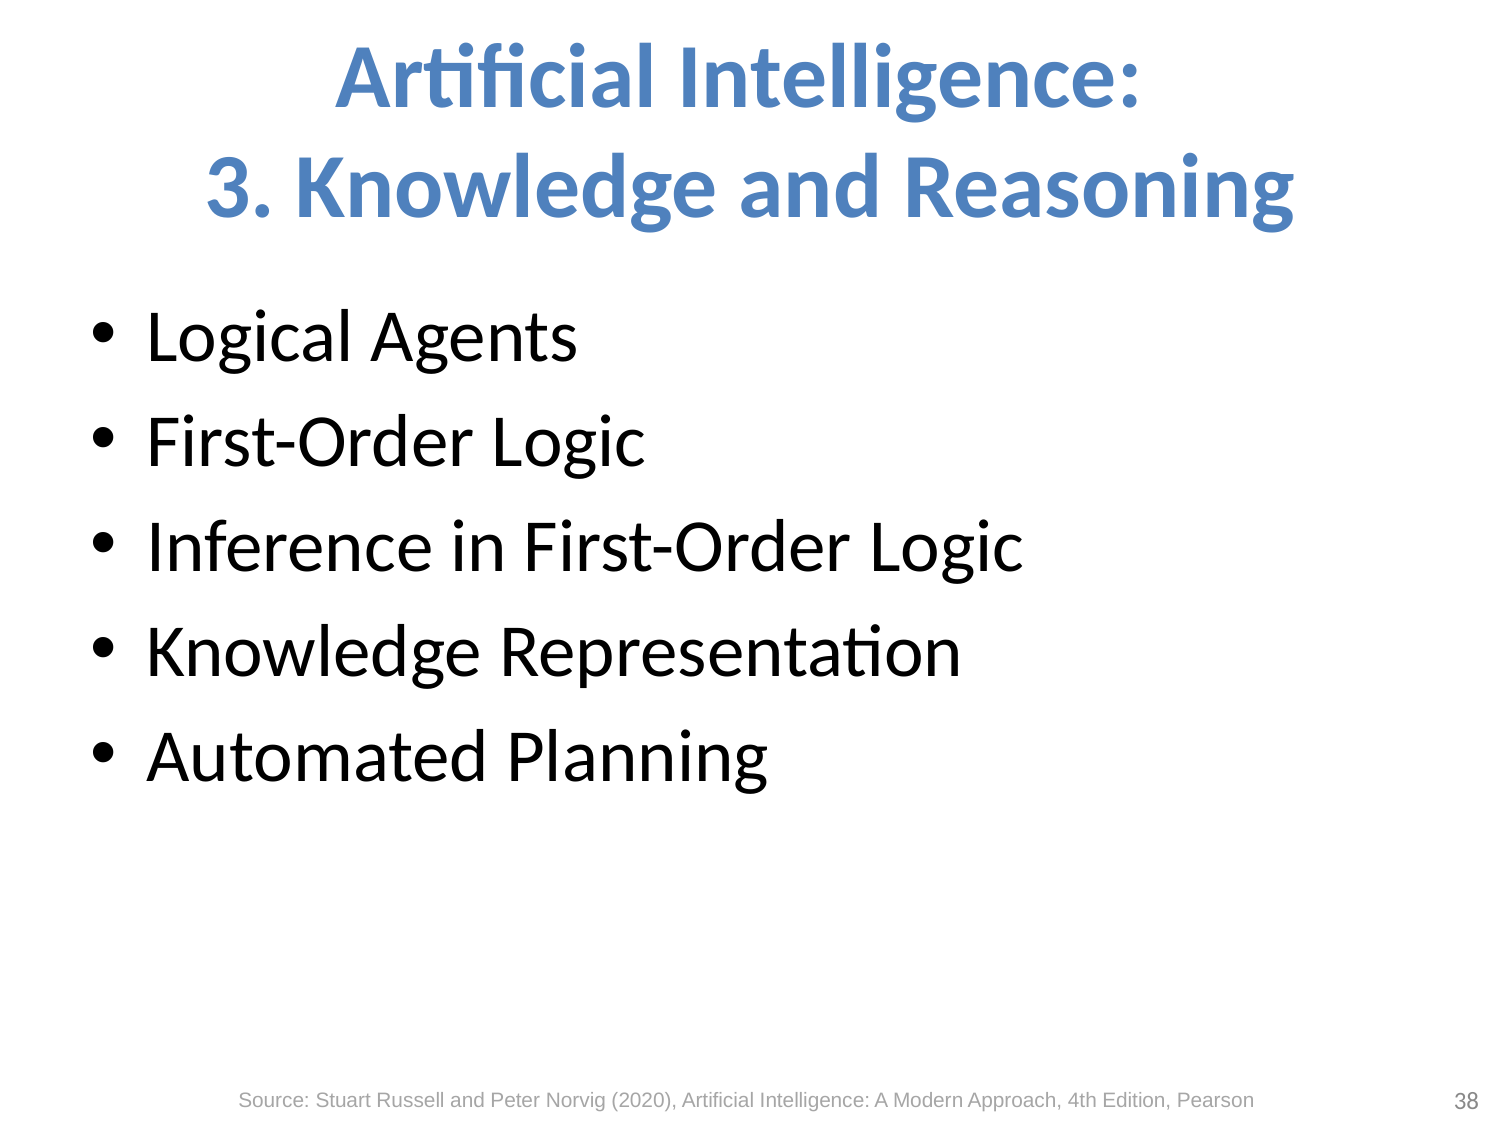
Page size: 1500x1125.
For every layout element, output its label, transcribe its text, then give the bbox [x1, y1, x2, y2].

list Logical Agents First-Order Logic Inference in First-Order Logic Knowledge Representation Automated Planning [75, 278, 1425, 1005]
slide_number 38 [1144, 1069, 1495, 1125]
title Artificial Intelligence: 3. Knowledge and Reasoning [53, 20, 1447, 232]
text_box Source: Stuart Russell and Peter Norvig (2020), Artificial Intelligence: A Modern Approach, 4th Edition, Pearson [173, 1079, 1320, 1119]
